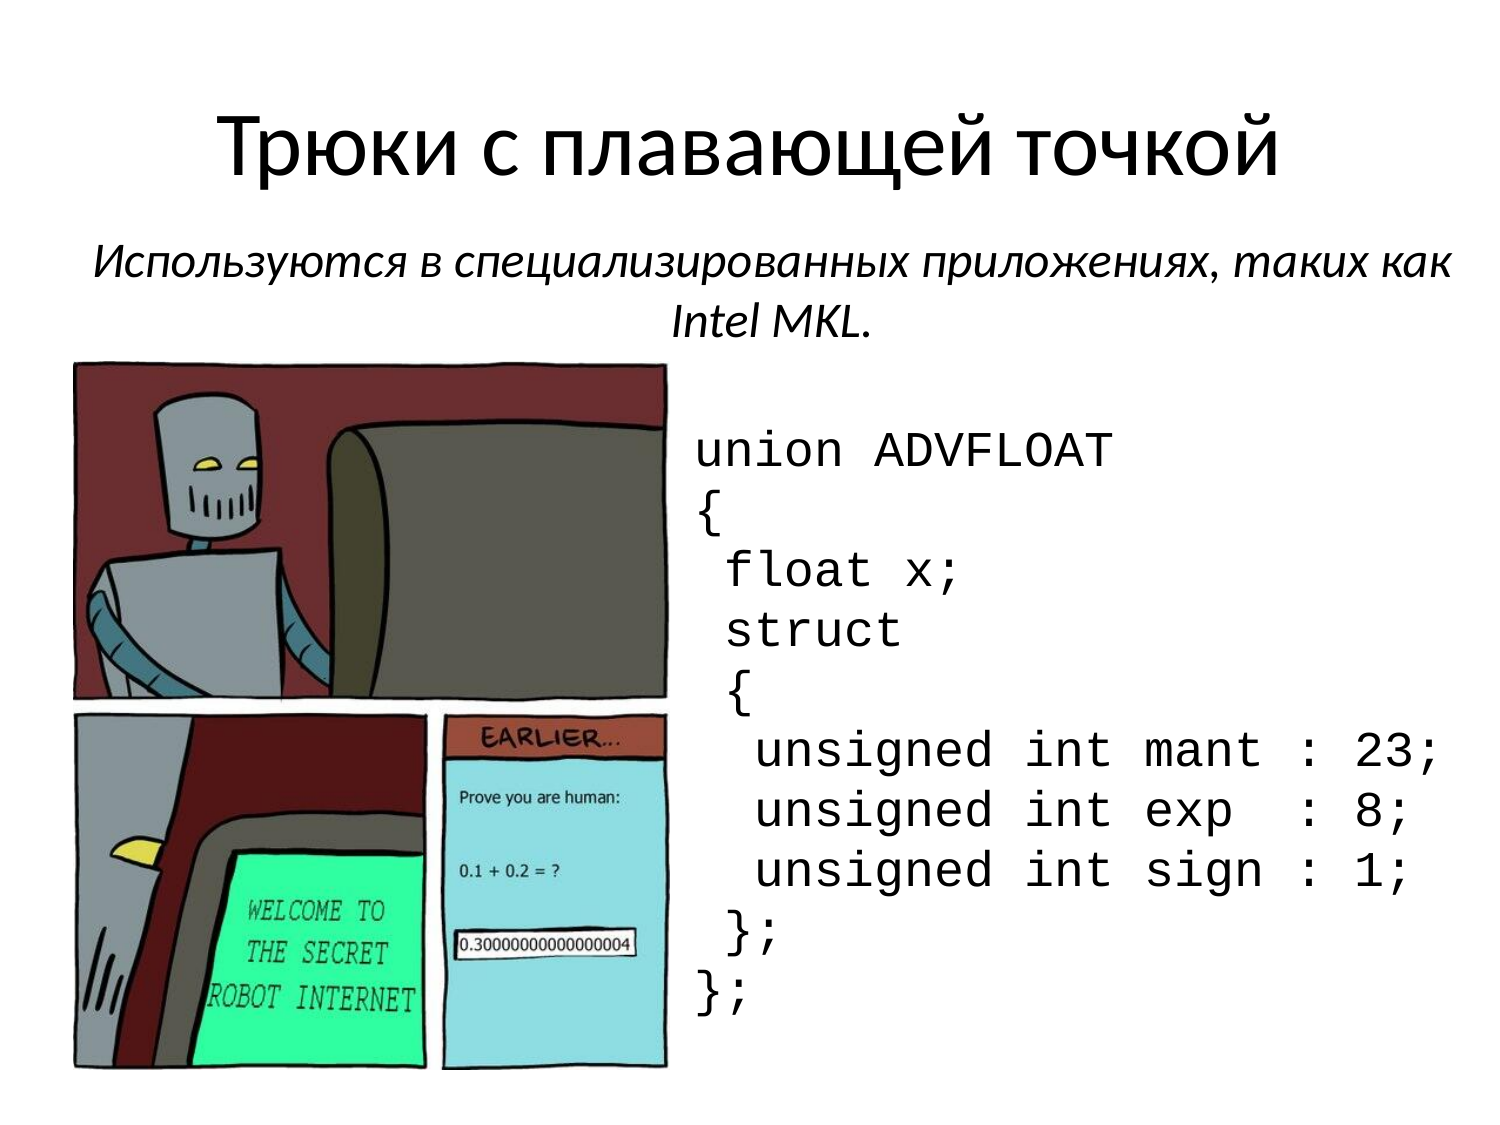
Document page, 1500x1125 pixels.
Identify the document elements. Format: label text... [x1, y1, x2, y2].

title Трюки с плавающей точкой [75, 45, 1425, 219]
text_box union ADVFLOAT { float x; struct { unsigned int mant : 23; unsigned int exp : 8; unsigned int sign : 1; }; }; [679, 408, 1474, 1024]
picture [73, 361, 670, 1070]
list Используются в специализированных приложениях, таких как Intel MKL. [73, 219, 1471, 374]
